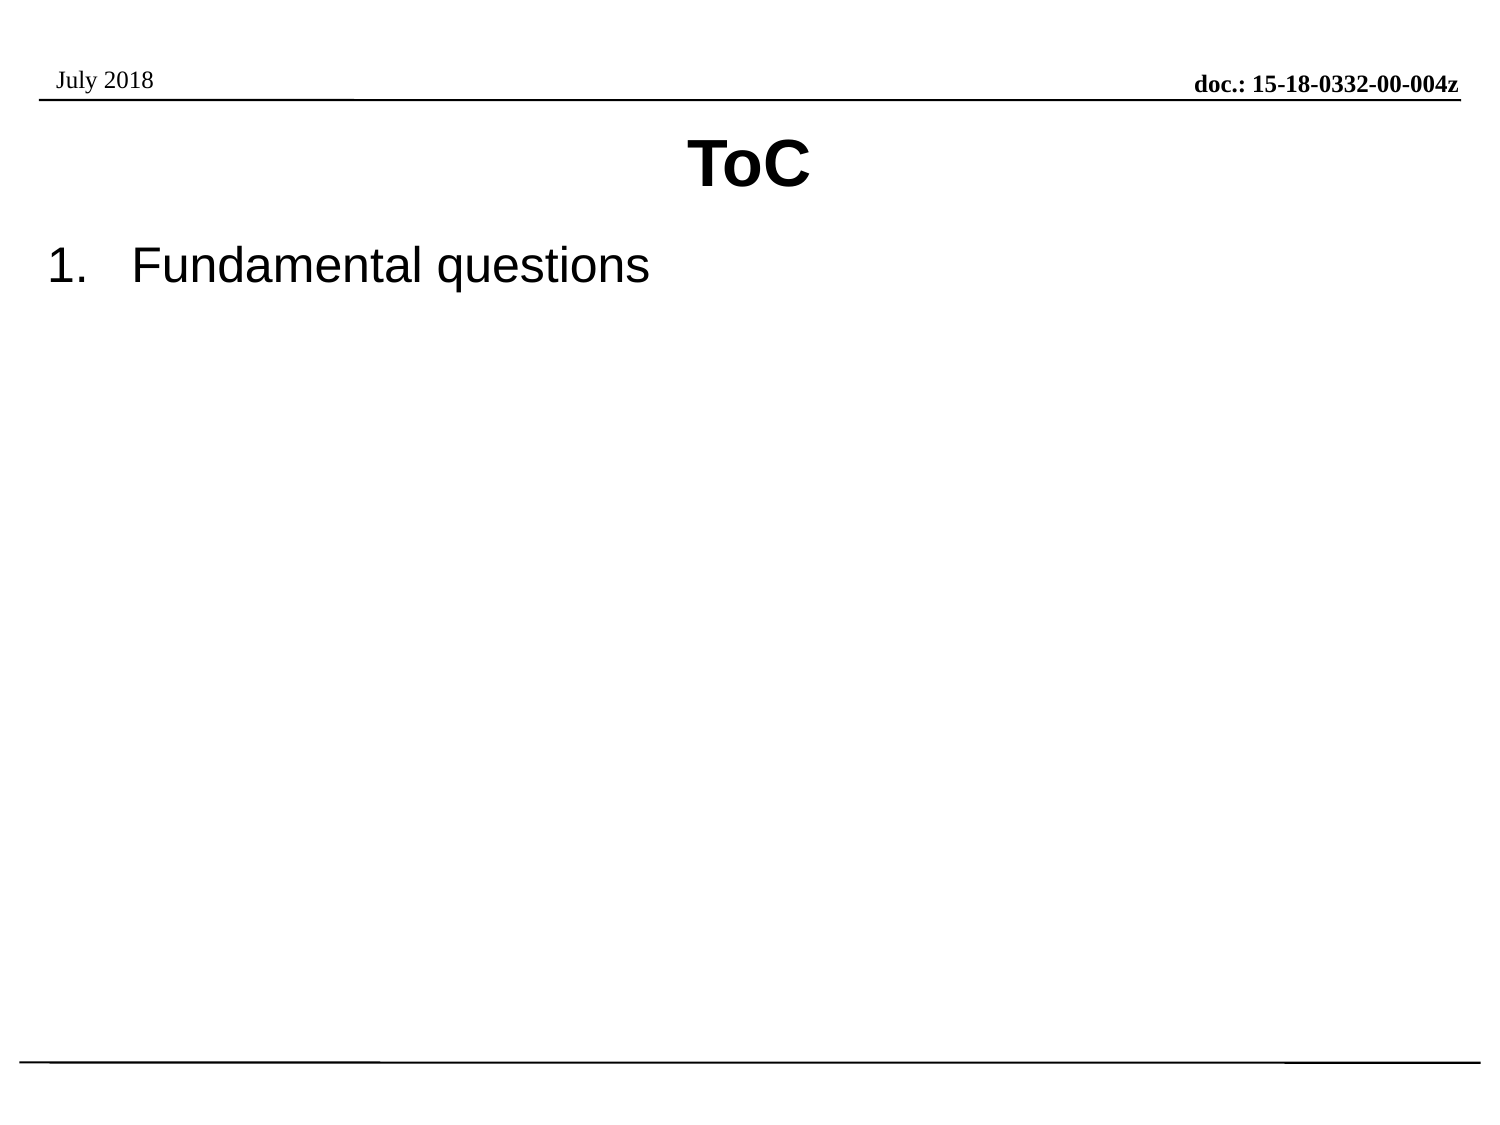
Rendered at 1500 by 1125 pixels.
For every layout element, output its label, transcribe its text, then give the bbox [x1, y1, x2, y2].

list Fundamental questions [32, 224, 1500, 1024]
title ToC [32, 112, 1467, 209]
